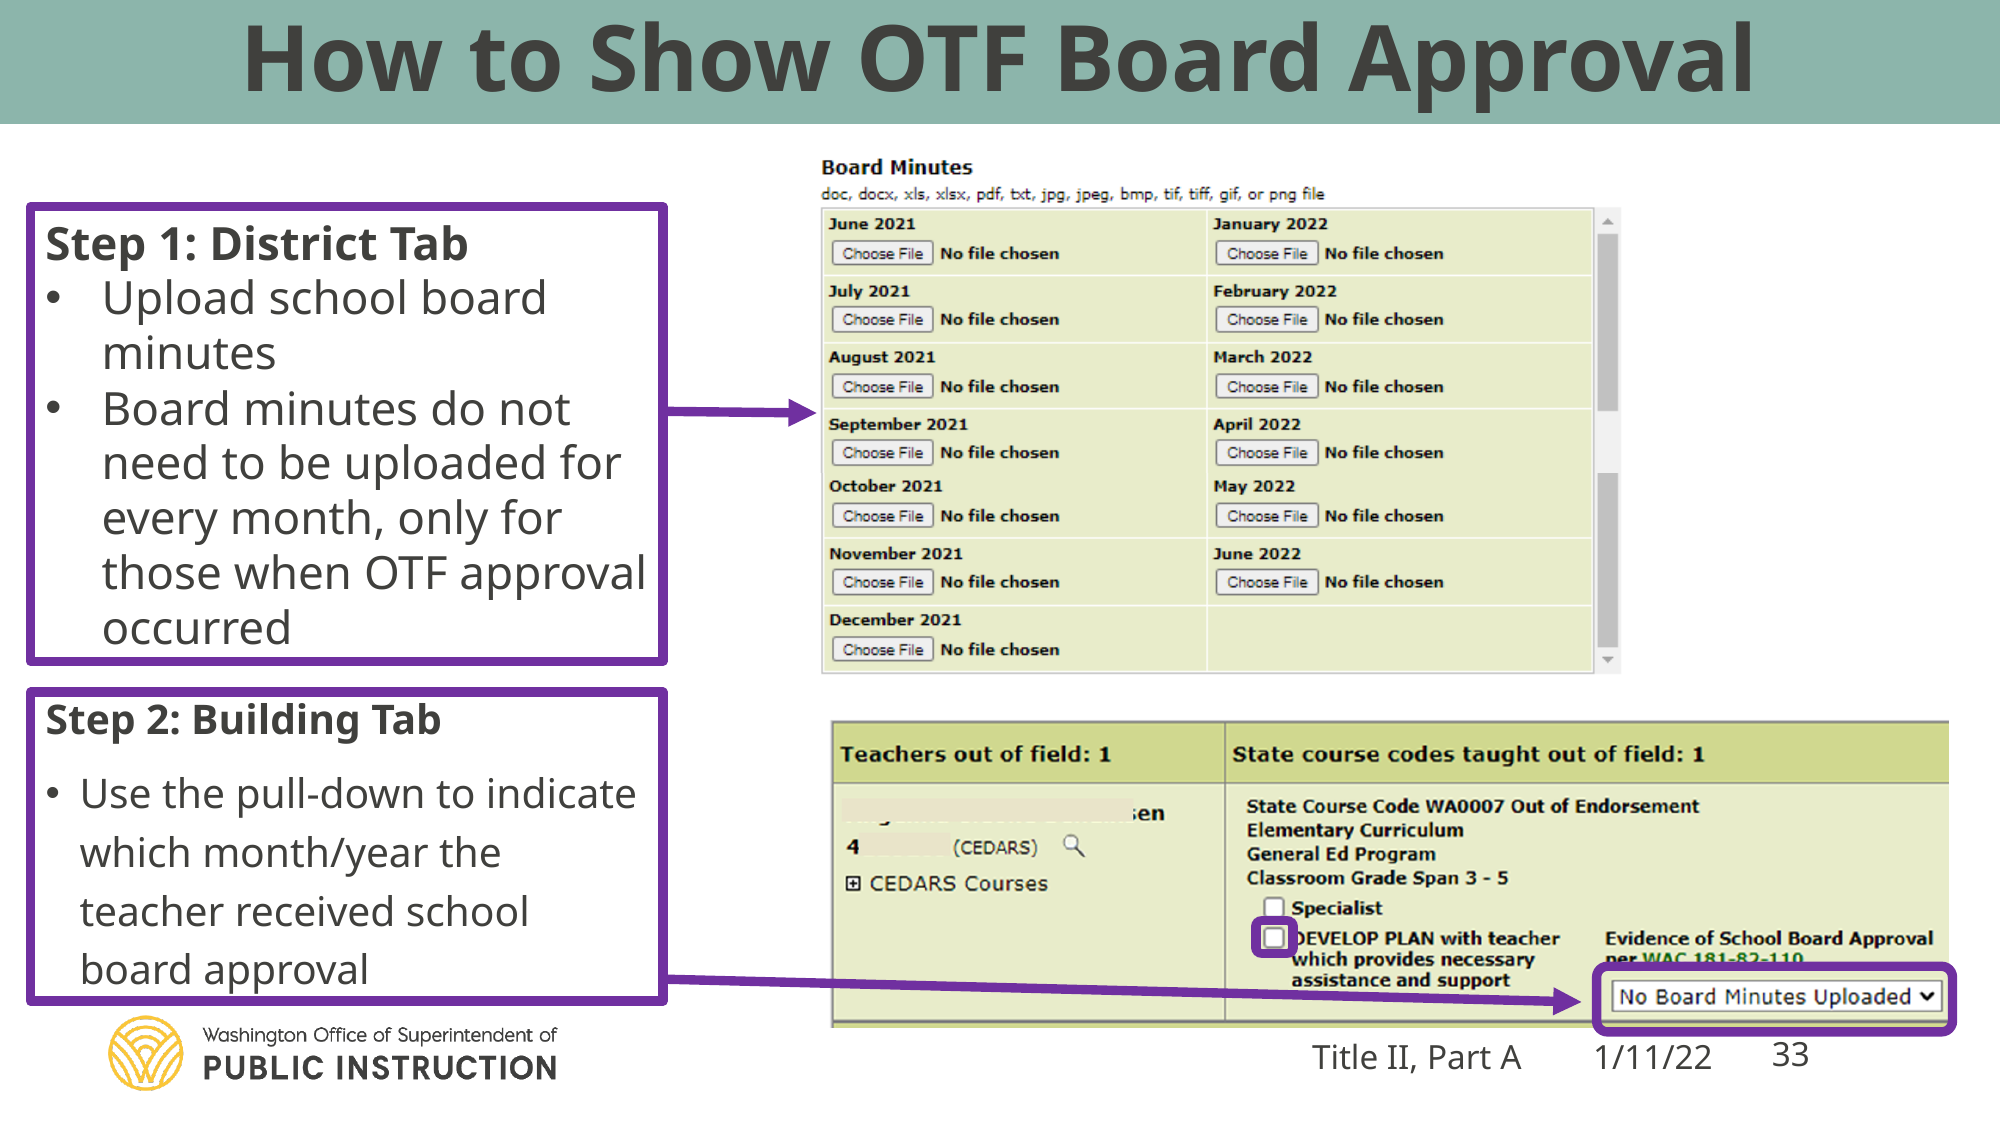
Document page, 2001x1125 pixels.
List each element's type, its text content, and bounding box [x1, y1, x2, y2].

picture [815, 702, 1959, 1030]
picture [815, 148, 1623, 679]
list Step 2: Building Tab Use the pull-down to indicate which month/year the teacher received school board approval [30, 692, 663, 1002]
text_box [662, 979, 1582, 1002]
footer Title II, Part A [582, 1025, 1537, 1086]
text_box Step 1: District Tab Upload school board minutes Board minutes do not need to be uploaded for every month, only for those when OTF approval occurred [30, 206, 663, 662]
title How to Show OTF Board Approval [0, 0, 2000, 124]
slide_number 33 [1779, 1033, 1863, 1086]
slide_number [1537, 1030, 1779, 1086]
picture [108, 1015, 558, 1091]
